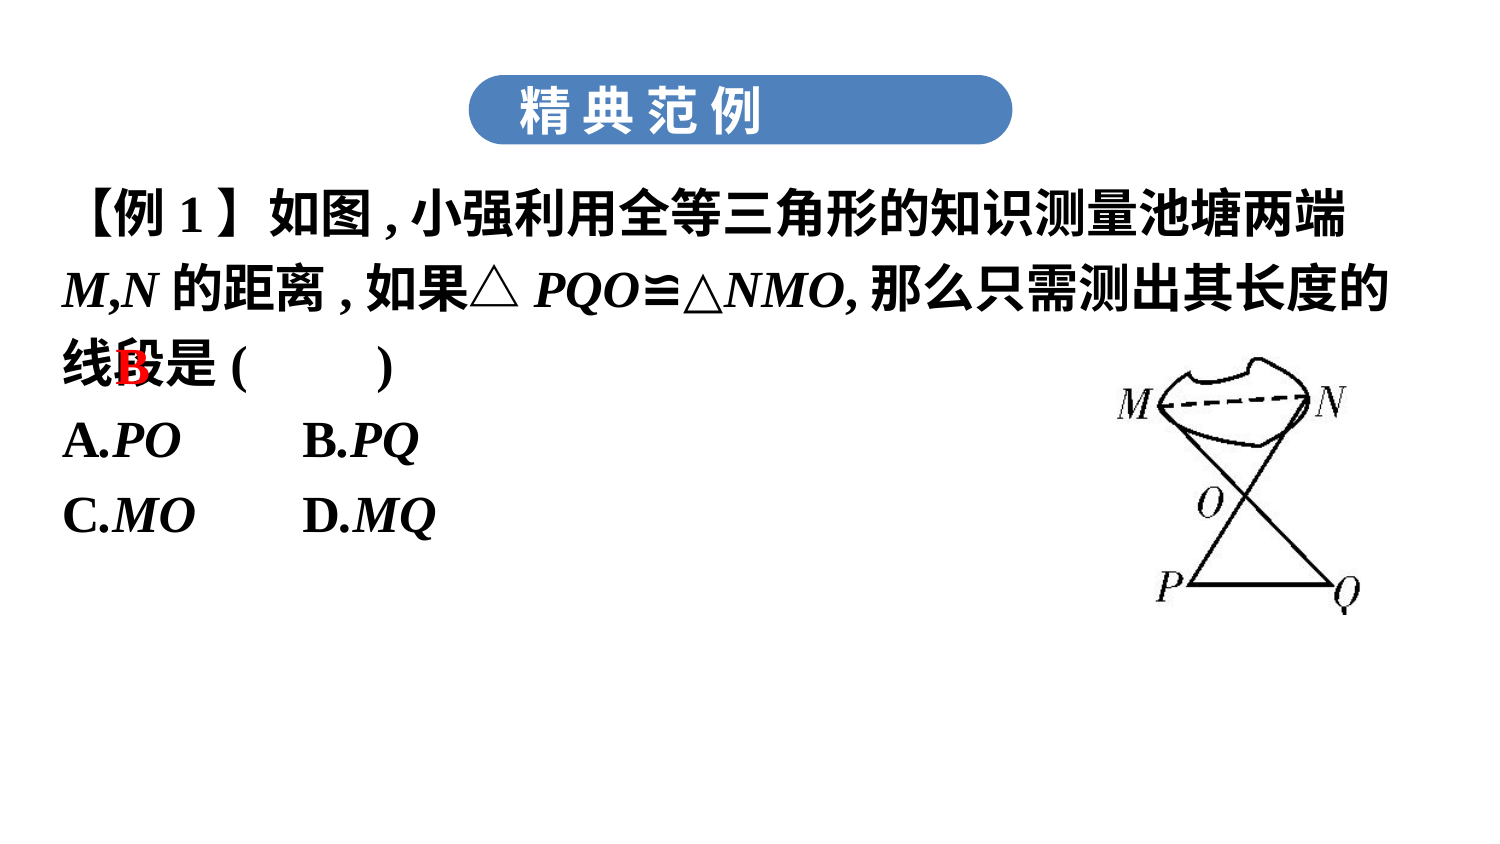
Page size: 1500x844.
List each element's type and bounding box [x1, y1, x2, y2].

text_box [46, 74, 1500, 634]
